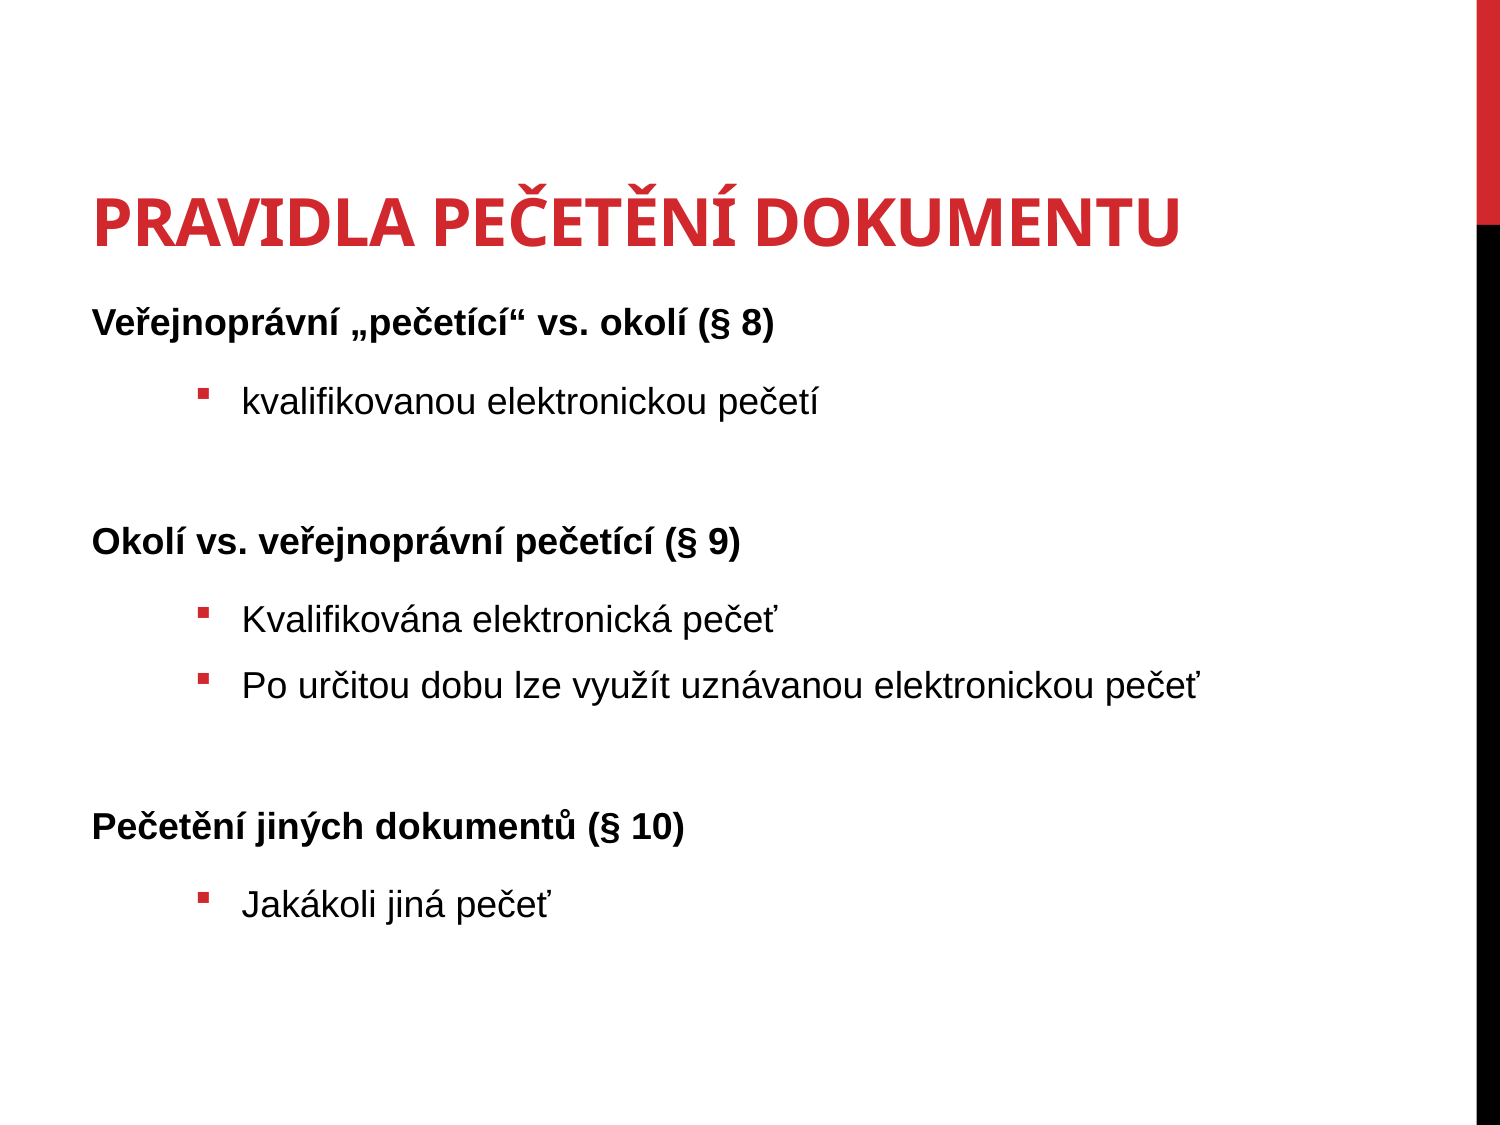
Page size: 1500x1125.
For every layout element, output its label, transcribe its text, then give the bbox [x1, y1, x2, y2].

title Pravidla pečetění dokumentu [76, 160, 1447, 268]
list Veřejnoprávní „pečetící“ vs. okolí (§ 8) kvalifikovanou elektronickou pečetí Okolí vs. veřejnoprávní pečetící (§ 9) Kvalifikována elektronická pečeť Po určitou dobu lze využít uznávanou elektronickou pečeť Pečetění jiných dokumentů (§ 10) Jakákoli jiná pečeť [76, 290, 1427, 1000]
